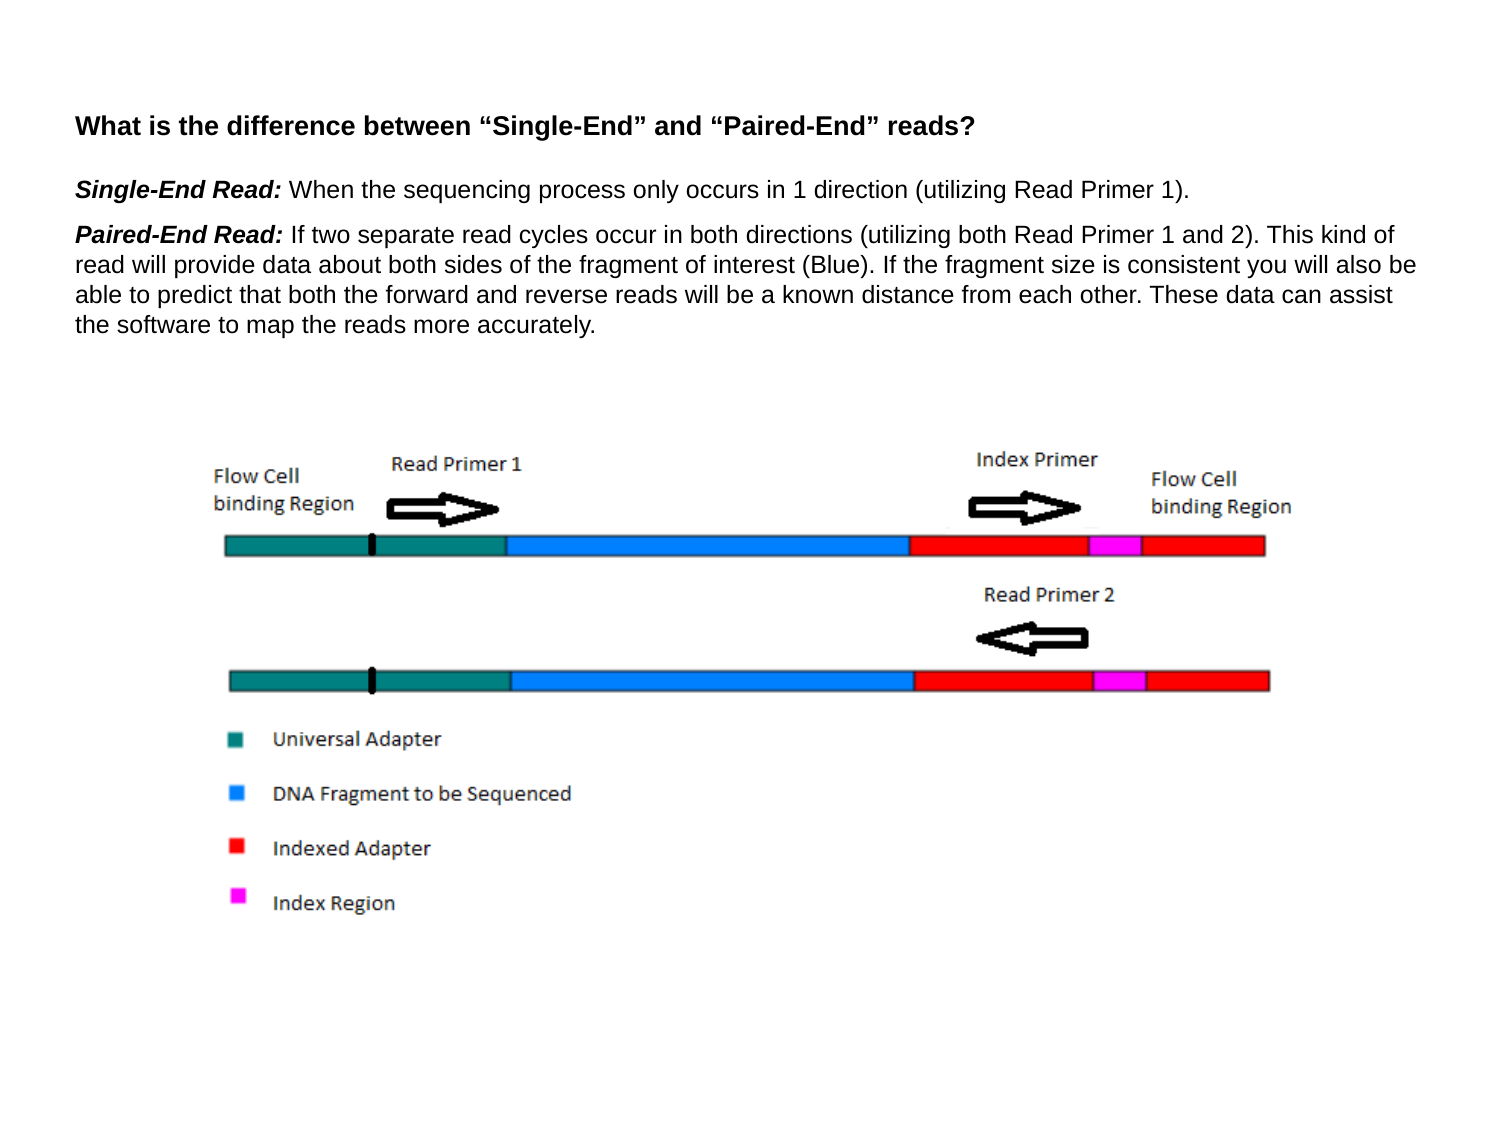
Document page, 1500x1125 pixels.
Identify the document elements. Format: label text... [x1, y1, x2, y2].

text_box What is the difference between “Single-End” and “Paired-End” reads? Single-End Read: When the sequencing process only occurs in 1 direction (utilizing Read Primer 1). Paired-End Read: If two separate read cycles occur in both directions (utilizing both Read Primer 1 and 2). This kind of read will provide data about both sides of the fragment of interest (Blue). If the fragment size is consistent you will also be able to predict that both the forward and reverse reads will be a known distance from each other. These data can assist the software to map the reads more accurately. [74, 101, 1438, 346]
picture [206, 424, 1301, 924]
